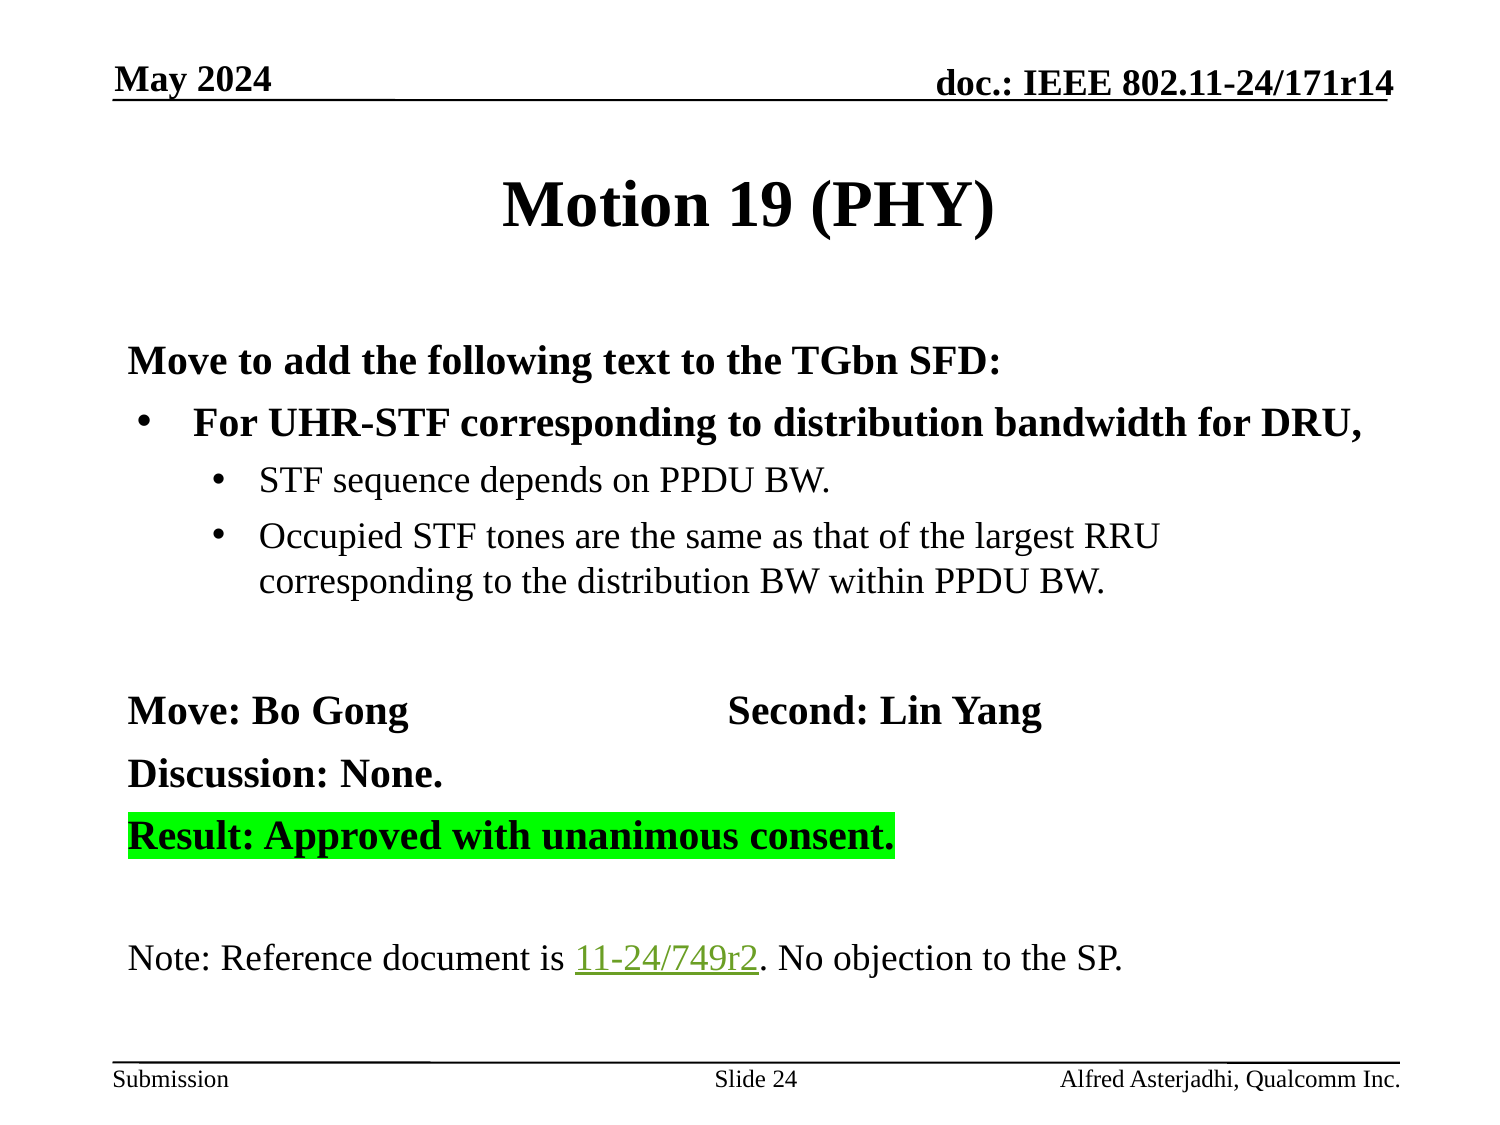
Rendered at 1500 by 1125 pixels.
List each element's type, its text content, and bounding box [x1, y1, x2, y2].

slide_number Slide 24 [712, 1061, 800, 1123]
footer Alfred Asterjadhi, Qualcomm Inc. [878, 1061, 1402, 1093]
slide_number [114, 54, 423, 100]
title Motion 19 (PHY) [112, 112, 1388, 288]
list Move to add the following text to the TGbn SFD: For UHR-STF corresponding to distribution bandwidth for DRU, STF sequence depends on PPDU BW. Occupied STF tones are the same as that of the largest RRU corresponding to the distribution BW within PPDU BW. Move: Bo Gong Second: Lin Yang Discussion: None. Result: Approved with unanimous consent. Note: Reference document is 11-24/749r2. No objection to the SP. [112, 324, 1388, 1000]
